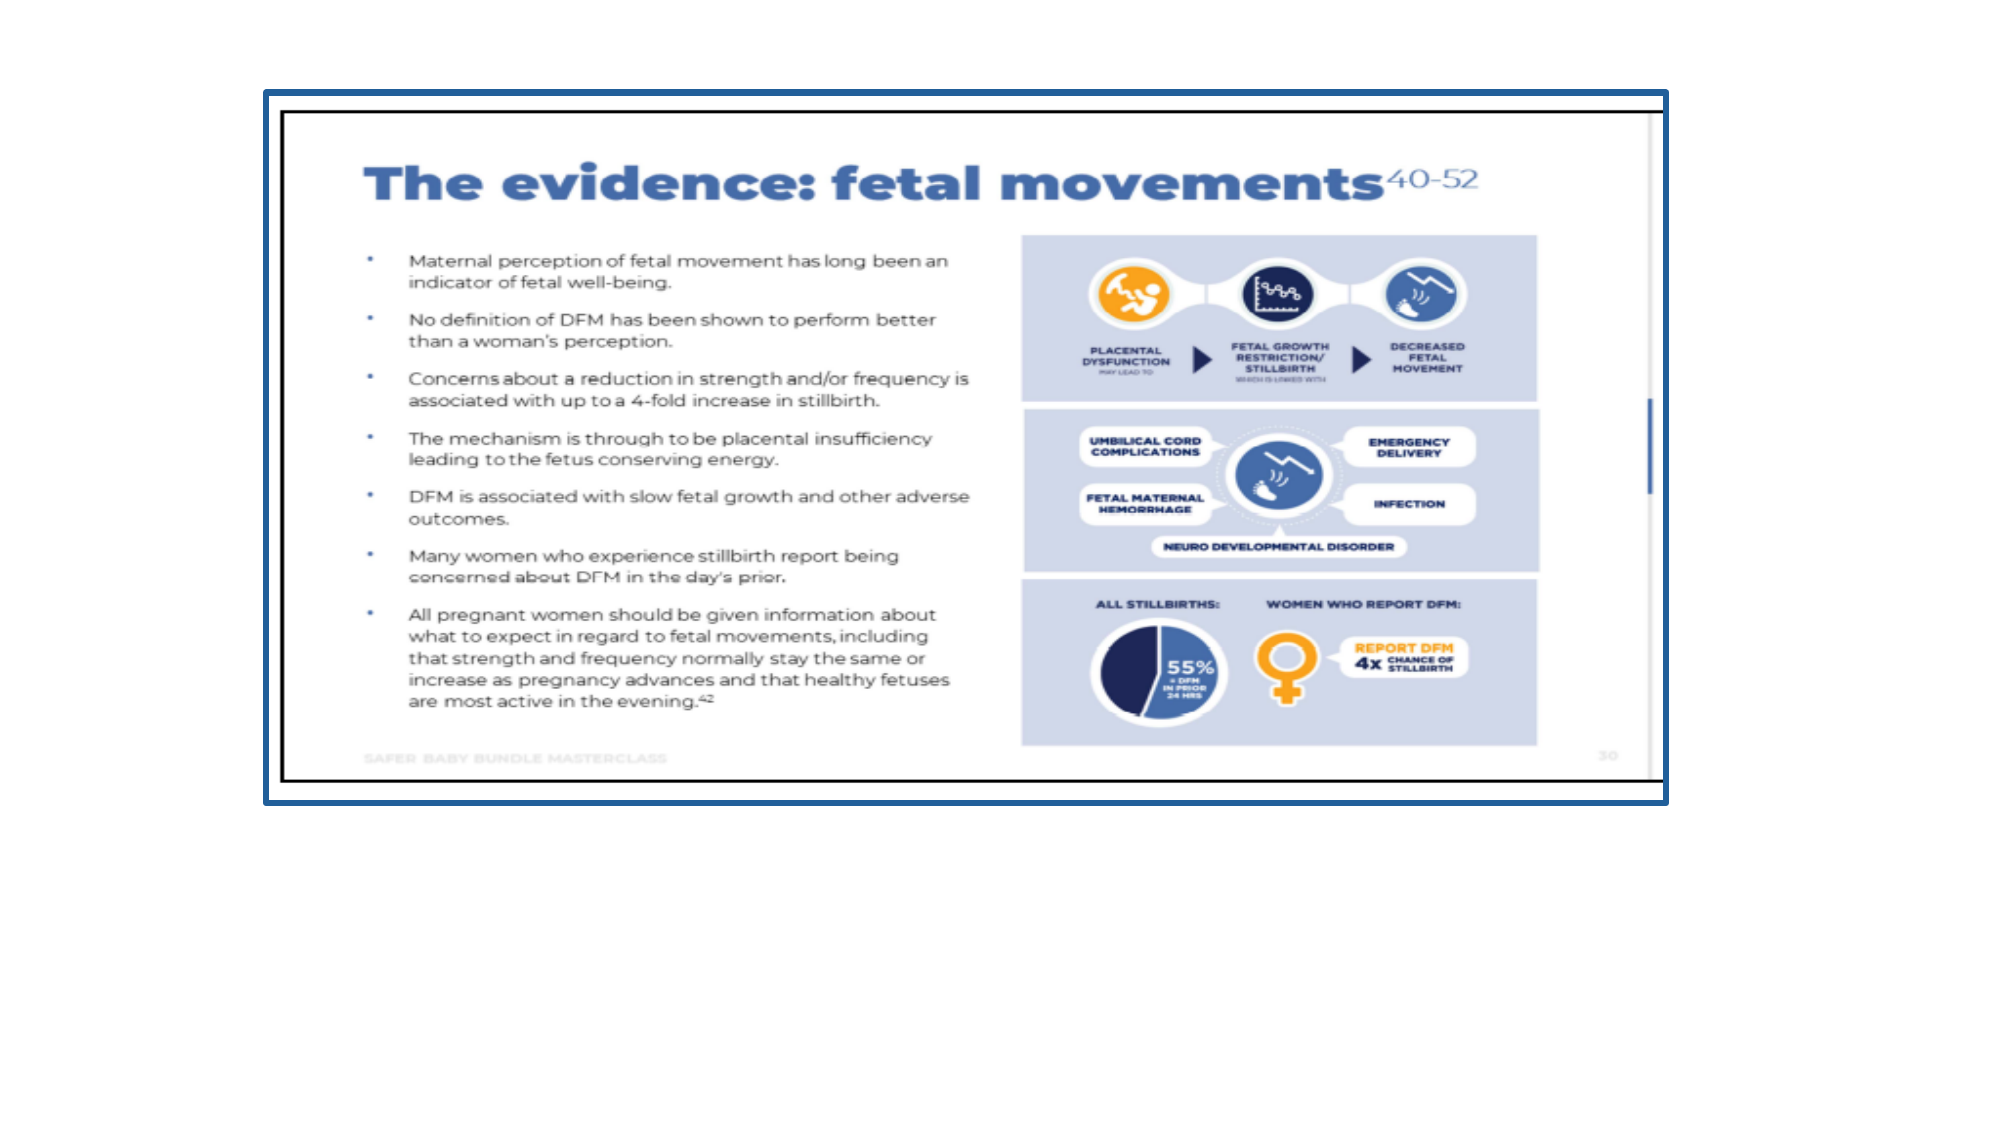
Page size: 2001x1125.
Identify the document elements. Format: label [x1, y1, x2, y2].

picture [268, 95, 1664, 801]
